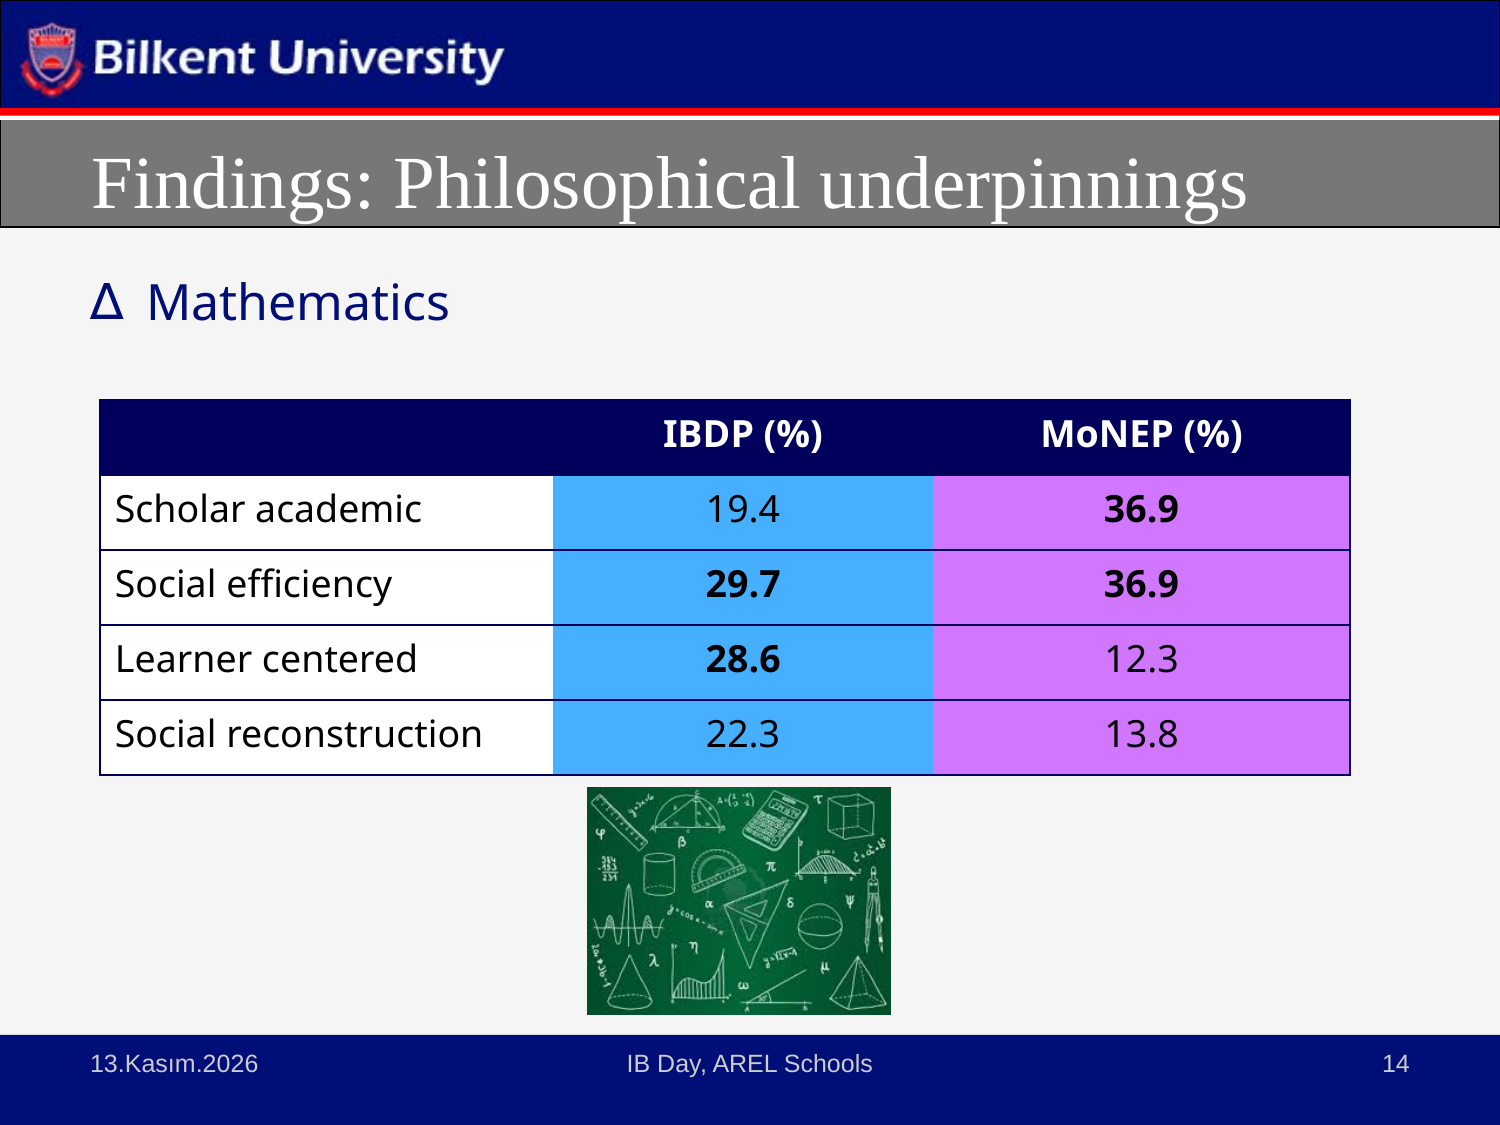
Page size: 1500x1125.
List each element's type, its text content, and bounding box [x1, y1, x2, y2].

table_header MoNEP (%) [933, 401, 1349, 474]
table_cell Social reconstruction [101, 701, 553, 774]
table_cell 13.8 [933, 701, 1349, 774]
picture [5, 9, 526, 107]
table_cell 36.9 [933, 551, 1349, 624]
table_cell 19.4 [553, 476, 933, 549]
table_cell 12.3 [933, 626, 1349, 699]
table_header IBDP (%) [553, 401, 933, 474]
slide_number 14 [1074, 1039, 1425, 1118]
table_cell Social efficiency [101, 551, 553, 624]
table_cell Learner centered [101, 626, 553, 699]
title Findings: Philosophical underpinnings [76, 126, 1424, 232]
table_cell 22.3 [553, 701, 933, 774]
table_cell 29.7 [553, 551, 933, 624]
list Mathematics [75, 262, 1425, 1005]
table_cell 36.9 [933, 476, 1349, 549]
footer IB Day, AREL Schools [512, 1039, 988, 1118]
table_cell Scholar academic [101, 476, 553, 549]
slide_number 3 Nisan 2015 [75, 1039, 425, 1118]
table_header [101, 401, 553, 474]
picture [587, 787, 891, 1015]
table_cell 28.6 [553, 626, 933, 699]
